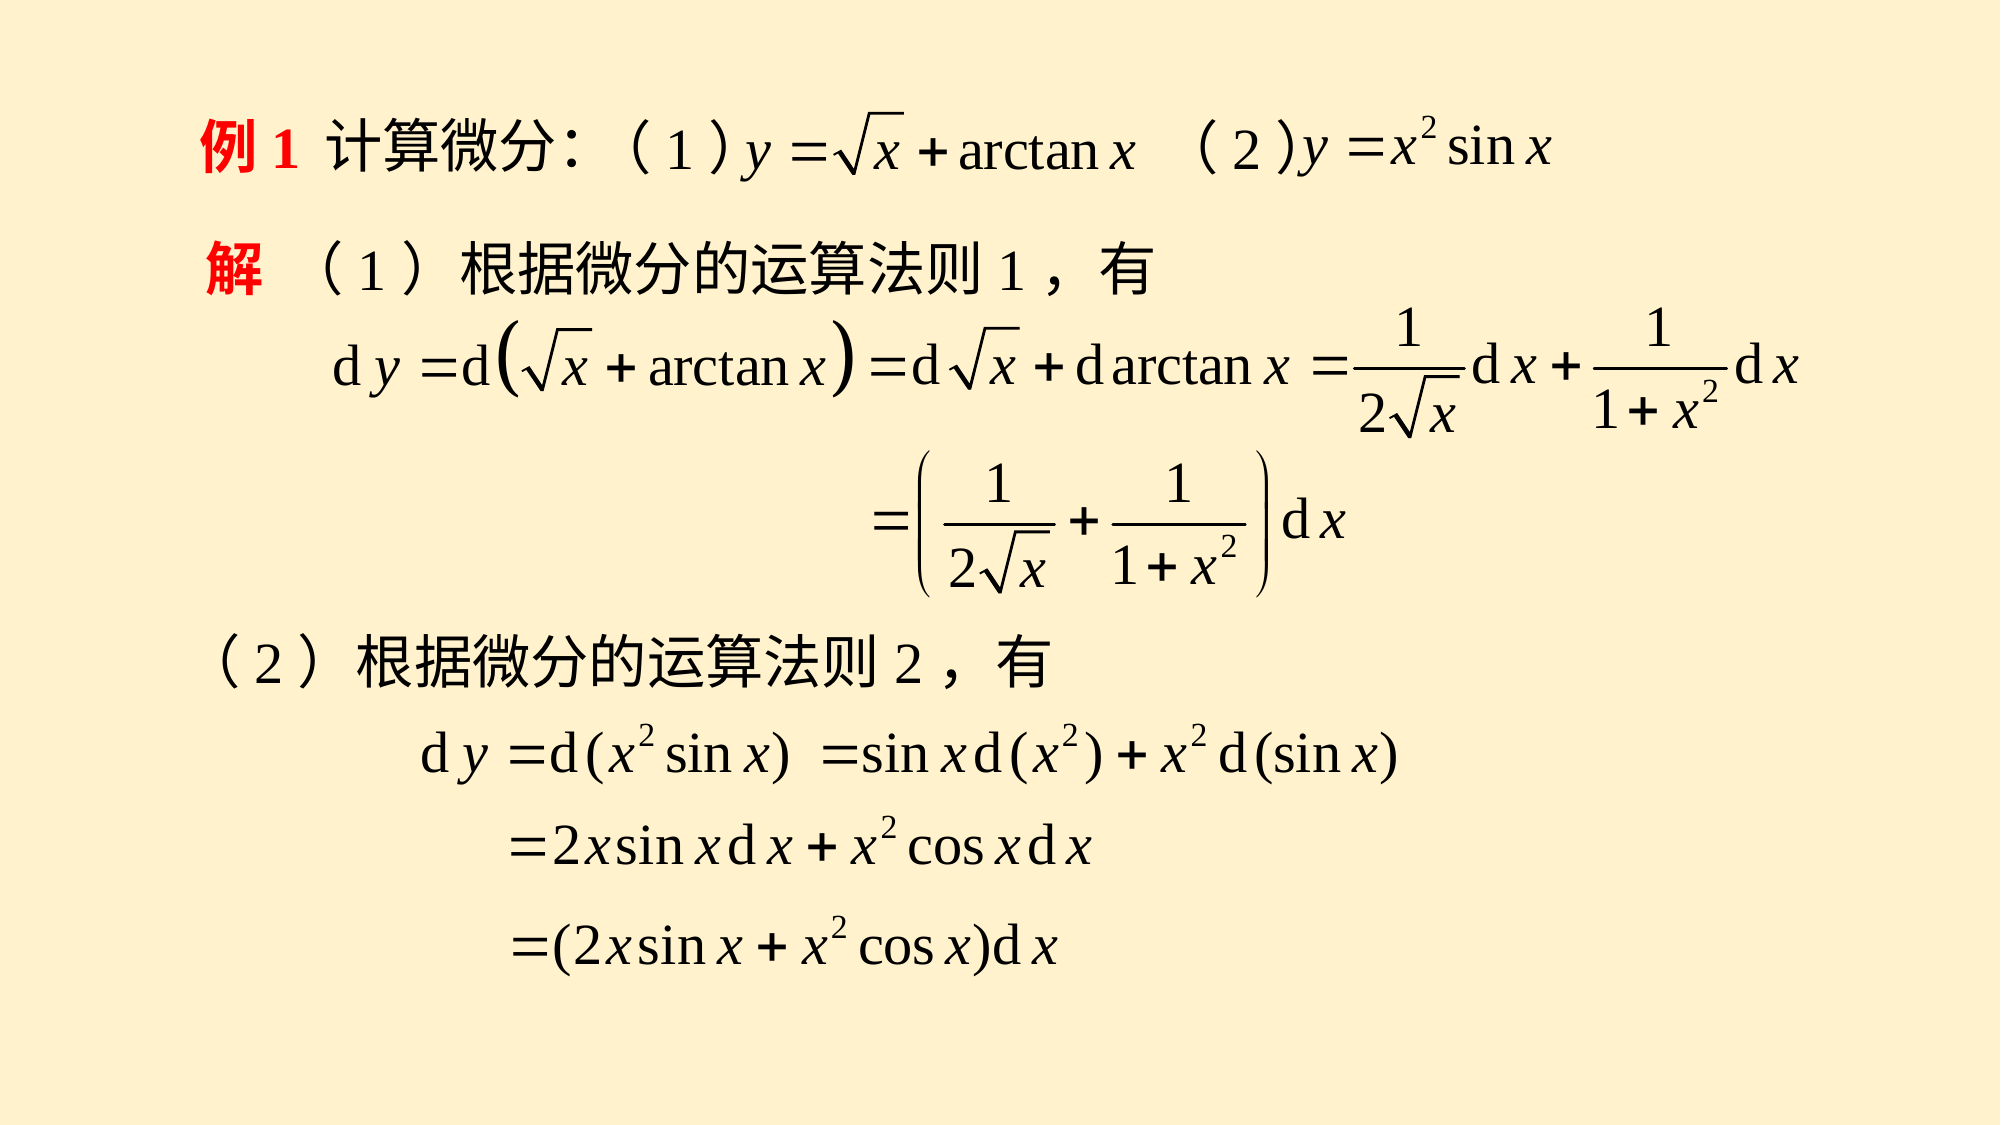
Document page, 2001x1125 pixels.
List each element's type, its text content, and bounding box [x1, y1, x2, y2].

text_box （2）根据微分的运算法则2，有 [167, 618, 1069, 703]
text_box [814, 716, 1404, 792]
text_box 解 [190, 224, 270, 310]
text_box 例1 [184, 102, 316, 188]
text_box （1）根据微分的运算法则1，有 [270, 224, 1172, 310]
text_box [504, 908, 1080, 984]
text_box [1158, 103, 1576, 190]
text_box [418, 716, 796, 792]
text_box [865, 445, 1368, 604]
text_box 计算微分： [309, 102, 606, 187]
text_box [502, 807, 1097, 883]
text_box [1303, 298, 1804, 444]
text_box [862, 321, 1294, 403]
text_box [329, 316, 853, 426]
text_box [591, 103, 1158, 190]
